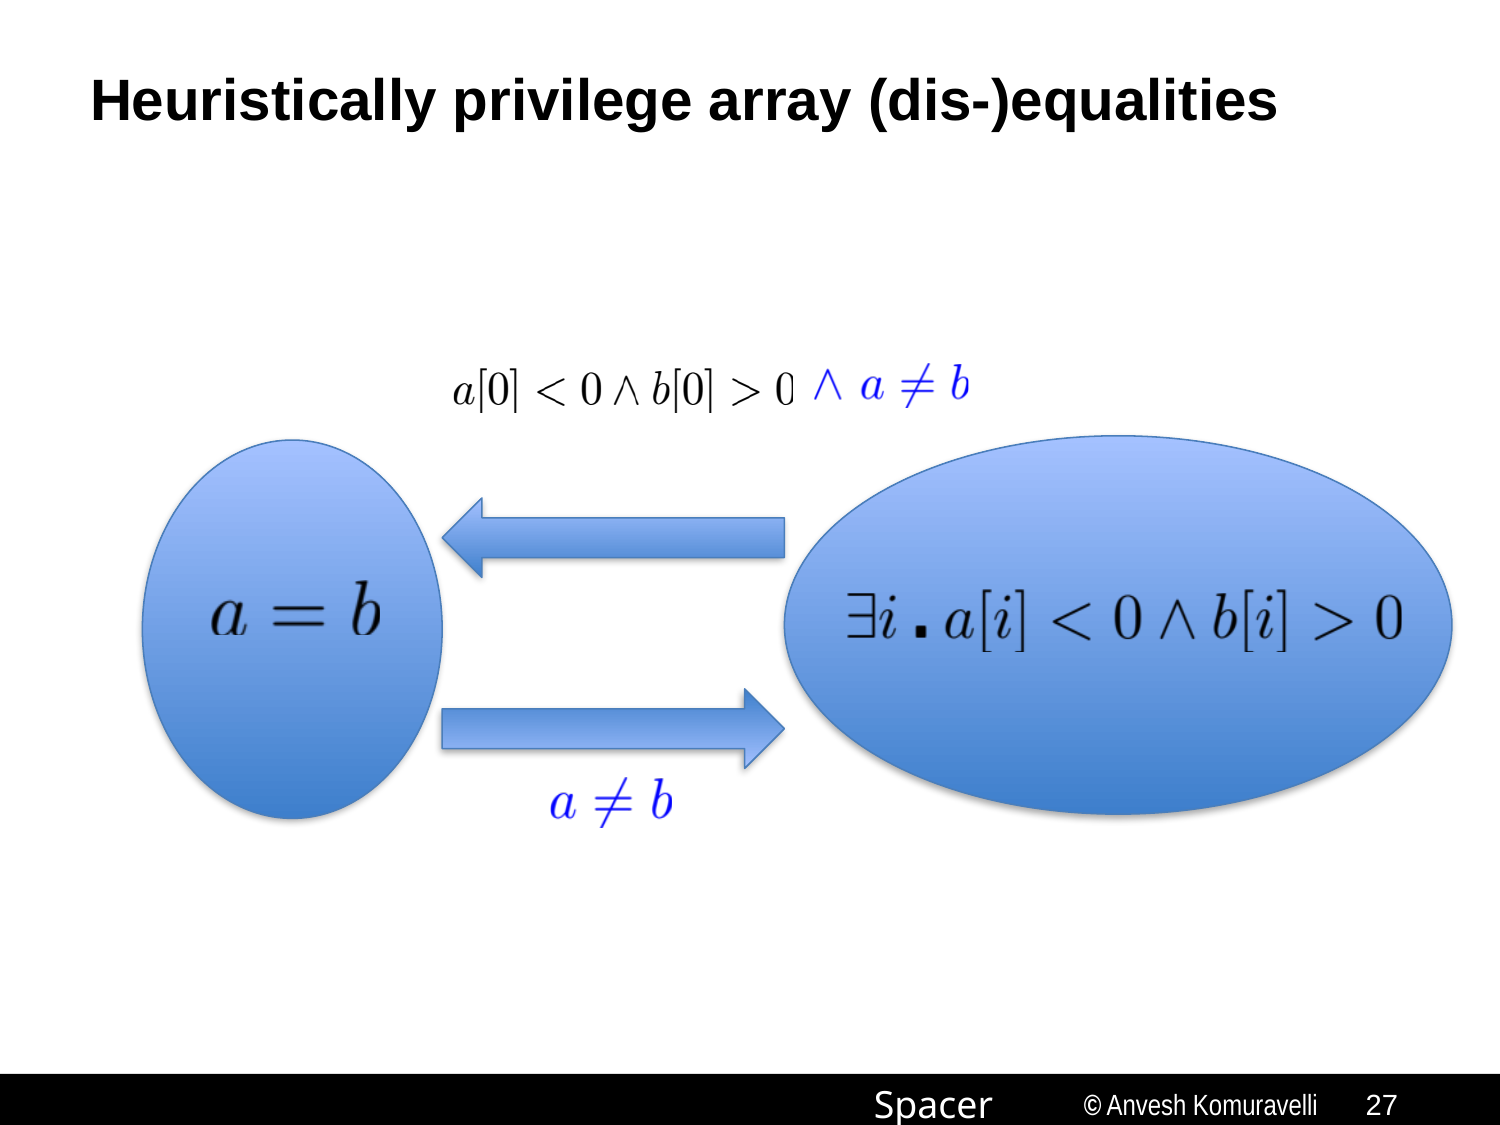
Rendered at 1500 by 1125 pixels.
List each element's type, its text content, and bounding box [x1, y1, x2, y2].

text_box [441, 497, 786, 579]
picture [210, 580, 381, 635]
picture [453, 367, 794, 413]
text_box [441, 688, 785, 770]
picture [550, 776, 673, 828]
title Heuristically privilege array (dis-)equalities [75, 45, 1425, 149]
text_box [783, 435, 1453, 815]
text_box [141, 439, 443, 820]
picture [813, 361, 969, 408]
picture [846, 587, 1402, 652]
slide_number 26 [1350, 1078, 1426, 1123]
